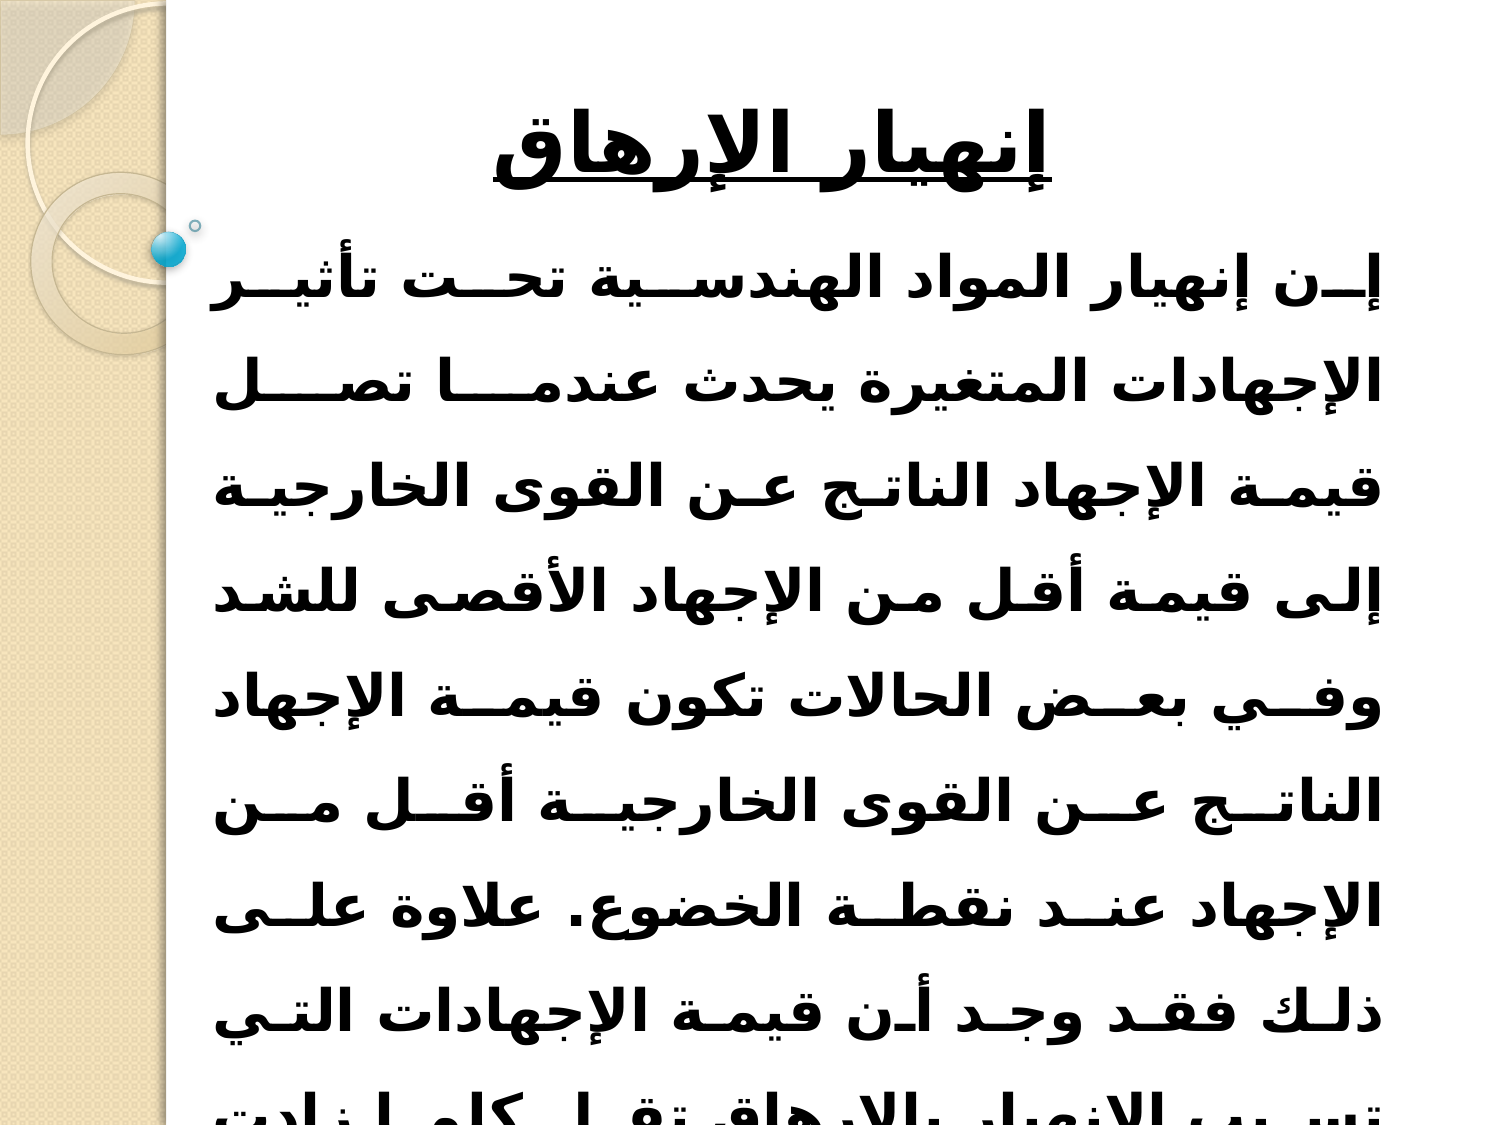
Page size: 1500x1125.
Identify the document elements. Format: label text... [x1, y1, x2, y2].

text_box إن إنهيار المواد الهندسية تحت تأثير الإجهادات المتغيرة يحدث عندما تصل قيمة الإجهاد الناتج عن القوى الخارجية إلى قيمة أقل من الإجهاد الأقصى للشد وفي بعض الحالات تكون قيمة الإجهاد الناتج عن القوى الخارجية أقل من الإجهاد عند نقطة الخضوع. علاوة على ذلك فقد وجد أن قيمة الإجهادات التي تسبب الإنهيار بالإرهاق تقل كلما زادت عدد الدورات وهذه الظاهرة توضح نقص مقاومة المواد للإجهادات المتغيرة وهي من أهم الظواهر التي تفسر إنهيار الإرهاق. [197, 196, 1400, 1125]
title إنهيار الإرهاق [202, 54, 1372, 196]
